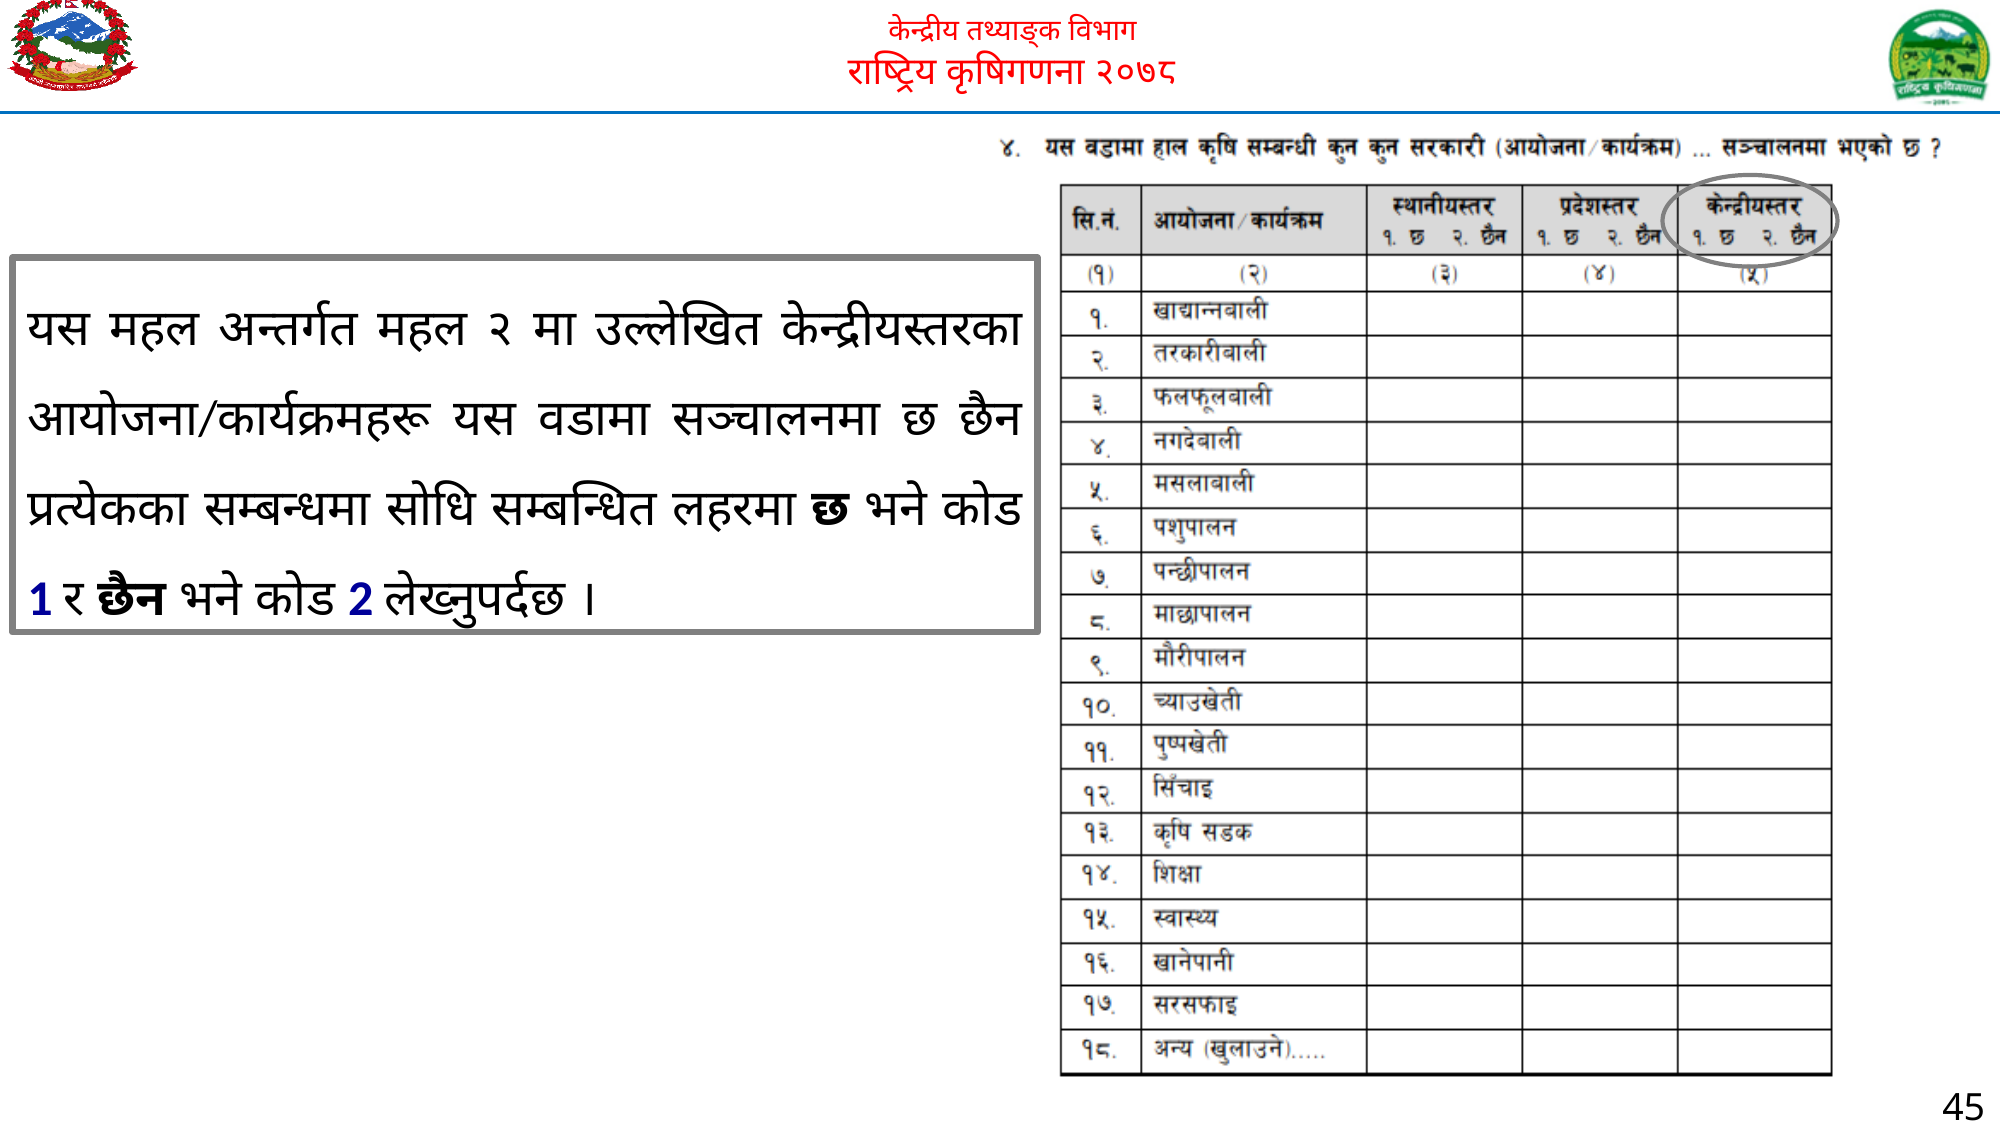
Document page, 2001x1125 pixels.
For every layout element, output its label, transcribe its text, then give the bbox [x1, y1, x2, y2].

picture [7, 0, 138, 91]
text_box 45 [1963, 1049, 2000, 1113]
text_box यस महल अन्तर्गत महल २ मा उल्लेखित केन्द्रीयस्तरका आयोजना/कार्यक्रमहरू यस वडामा सञ्चालनमा छ छैन प्रत्येकका सम्बन्धमा सोधि सम्बन्धित लहरमा छ भने कोड 1 र छैन भने कोड 2 लेख्नुपर्दछ । [12, 257, 969, 633]
picture [1887, 4, 1993, 110]
picture [974, 124, 1961, 1108]
